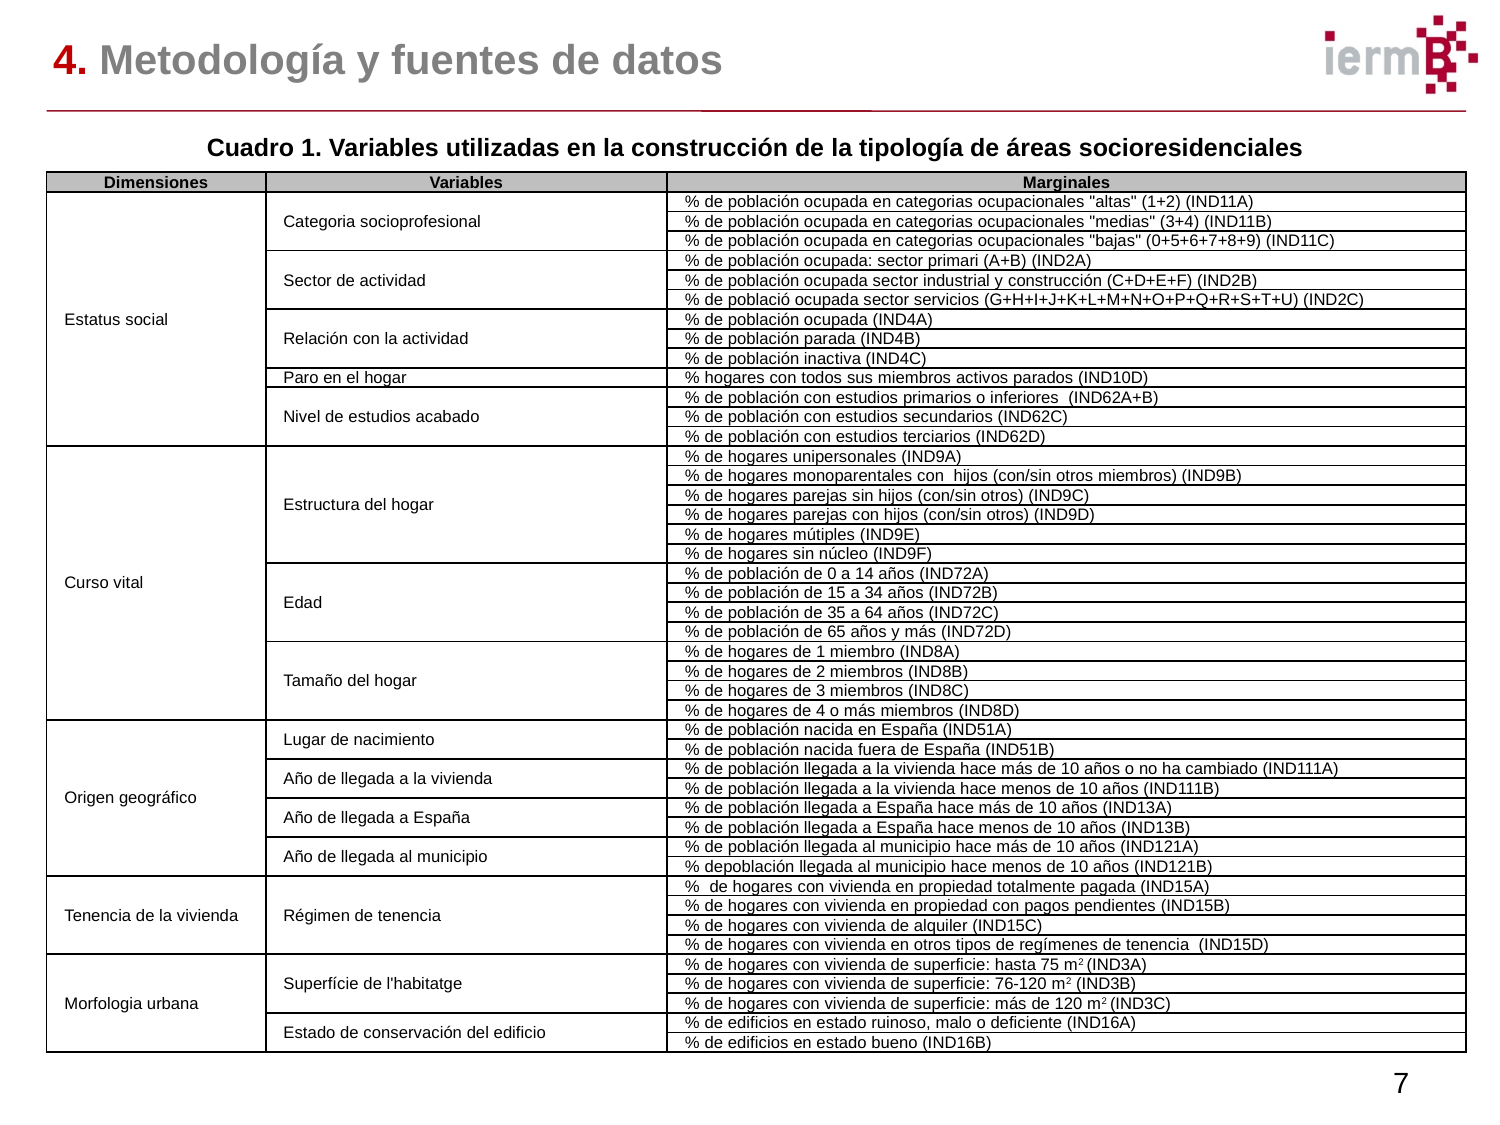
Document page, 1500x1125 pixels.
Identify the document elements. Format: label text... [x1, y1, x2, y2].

table_cell Tenencia de la vivienda [47, 877, 265, 953]
table_cell Nivel de estudios acabado [267, 388, 666, 445]
table_cell % de hogares monoparentales con hijos (con/sin otros miembros) (IND9B) [668, 466, 1465, 484]
table_cell % de hogares mútiples (IND9E) [668, 525, 1465, 543]
table_cell % de población de 65 años y más (IND72D) [668, 623, 1465, 641]
table_cell % de hogares con vivienda de superficie: hasta 75 m2 (IND3A) [668, 955, 1465, 973]
table_cell Categoria socioprofesional [267, 193, 666, 250]
table_cell % de población llegada al municipio hace más de 10 años (IND121A) [668, 838, 1465, 856]
table_cell % de población con estudios primarios o inferiores (IND62A+B) [668, 388, 1465, 406]
table_header Dimensiones [47, 173, 265, 191]
table_cell % de población llegada a España hace menos de 10 años (IND13B) [668, 818, 1465, 836]
table_cell % de hogares con vivienda en propiedad totalmente pagada (IND15A) [668, 877, 1465, 895]
table_cell Superfície de l'habitatge [267, 955, 666, 1012]
table_cell Año de llegada al municipio [267, 838, 666, 875]
table_cell % de población nacida fuera de España (IND51B) [668, 740, 1465, 758]
table_cell % de población llegada a la vivienda hace menos de 10 años (IND111B) [668, 779, 1465, 797]
table_cell % depoblación llegada al municipio hace menos de 10 años (IND121B) [668, 857, 1465, 875]
table_cell % de población nacida en España (IND51A) [668, 721, 1465, 738]
picture [1321, 12, 1480, 100]
table_cell Estructura del hogar [267, 447, 666, 562]
table_cell % de hogares de 1 miembro (IND8A) [668, 642, 1465, 660]
table_cell Lugar de nacimiento [267, 721, 666, 758]
table_cell % de hogares de 2 miembros (IND8B) [668, 662, 1465, 680]
table_cell Morfologia urbana [47, 955, 265, 1051]
table_cell Régimen de tenencia [267, 877, 666, 953]
table_cell % de hogares con vivienda de superficie: más de 120 m2 (IND3C) [668, 994, 1465, 1012]
table_cell Tamaño del hogar [267, 642, 666, 719]
table_cell % de hogares sin núcleo (IND9F) [668, 545, 1465, 562]
table_cell % de hogares con vivienda de alquiler (IND15C) [668, 916, 1465, 934]
table_cell % de población ocupada en categorias ocupacionales "altas" (1+2) (IND11A) [668, 193, 1465, 211]
table_cell % de hogares de 4 o más miembros (IND8D) [668, 701, 1465, 719]
table_cell % de hogares con vivienda en propiedad con pagos pendientes (IND15B) [668, 896, 1465, 914]
table_cell % de hogares con vivienda de superficie: 76-120 m2 (IND3B) [668, 975, 1465, 992]
table_cell % de població ocupada sector servicios (G+H+I+J+K+L+M+N+O+P+Q+R+S+T+U) (IND2C) [668, 290, 1465, 308]
table_cell % de población de 0 a 14 años (IND72A) [668, 564, 1465, 582]
table_cell Año de llegada a España [267, 799, 666, 836]
text_box Cuadro 1. Variables utilizadas en la construcción de la tipología de áreas socioresidenciales [159, 116, 1353, 171]
table_cell % de población ocupada sector industrial y construcción (C+D+E+F) (IND2B) [668, 271, 1465, 289]
table_cell % de población ocupada: sector primari (A+B) (IND2A) [668, 251, 1465, 269]
table_cell Paro en el hogar [267, 369, 666, 386]
table_cell Curso vital [47, 447, 265, 719]
table_cell % de población parada (IND4B) [668, 330, 1465, 347]
table_cell % de hogares parejas con hijos (con/sin otros) (IND9D) [668, 506, 1465, 523]
table_cell % de hogares parejas sin hijos (con/sin otros) (IND9C) [668, 486, 1465, 504]
table_cell % de población llegada a la vivienda hace más de 10 años o no ha cambiado (IND111A) [668, 760, 1465, 777]
table_cell Año de llegada a la vivienda [267, 760, 666, 797]
table_cell % de hogares de 3 miembros (IND8C) [668, 681, 1465, 699]
table_cell % de población inactiva (IND4C) [668, 349, 1465, 367]
table_cell % de población con estudios secundarios (IND62C) [668, 408, 1465, 426]
table_cell % de edificios en estado ruinoso, malo o deficiente (IND16A) [668, 1014, 1465, 1032]
table_cell % de población de 35 a 64 años (IND72C) [668, 603, 1465, 621]
table_header Marginales [668, 173, 1465, 191]
table_cell % de hogares unipersonales (IND9A) [668, 447, 1465, 465]
table_cell % de población llegada a España hace más de 10 años (IND13A) [668, 799, 1465, 816]
table_cell Estatus social [47, 193, 265, 445]
table_cell % de población ocupada (IND4A) [668, 310, 1465, 328]
table_header Variables [267, 173, 666, 191]
table_cell Edad [267, 564, 666, 641]
table_cell % de población de 15 a 34 años (IND72B) [668, 584, 1465, 601]
table_cell Relación con la actividad [267, 310, 666, 367]
table_cell Origen geográfico [47, 721, 265, 875]
text_box 4. Metodología y fuentes de datos [46, 26, 1306, 86]
table_cell % de hogares con vivienda en otros tipos de regímenes de tenencia (IND15D) [668, 936, 1465, 953]
table_cell % hogares con todos sus miembros activos parados (IND10D) [668, 369, 1465, 386]
table_cell % de edificios en estado bueno (IND16B) [668, 1033, 1465, 1051]
table_cell % de población ocupada en categorias ocupacionales "medias" (3+4) (IND11B) [668, 212, 1465, 230]
table_cell Sector de actividad [267, 251, 666, 308]
table_cell % de población con estudios terciarios (IND62D) [668, 427, 1465, 445]
table_cell Estado de conservación del edificio [267, 1014, 666, 1051]
slide_number 7 [1375, 1056, 1427, 1107]
table_cell % de población ocupada en categorias ocupacionales "bajas" (0+5+6+7+8+9) (IND11C) [668, 232, 1465, 250]
